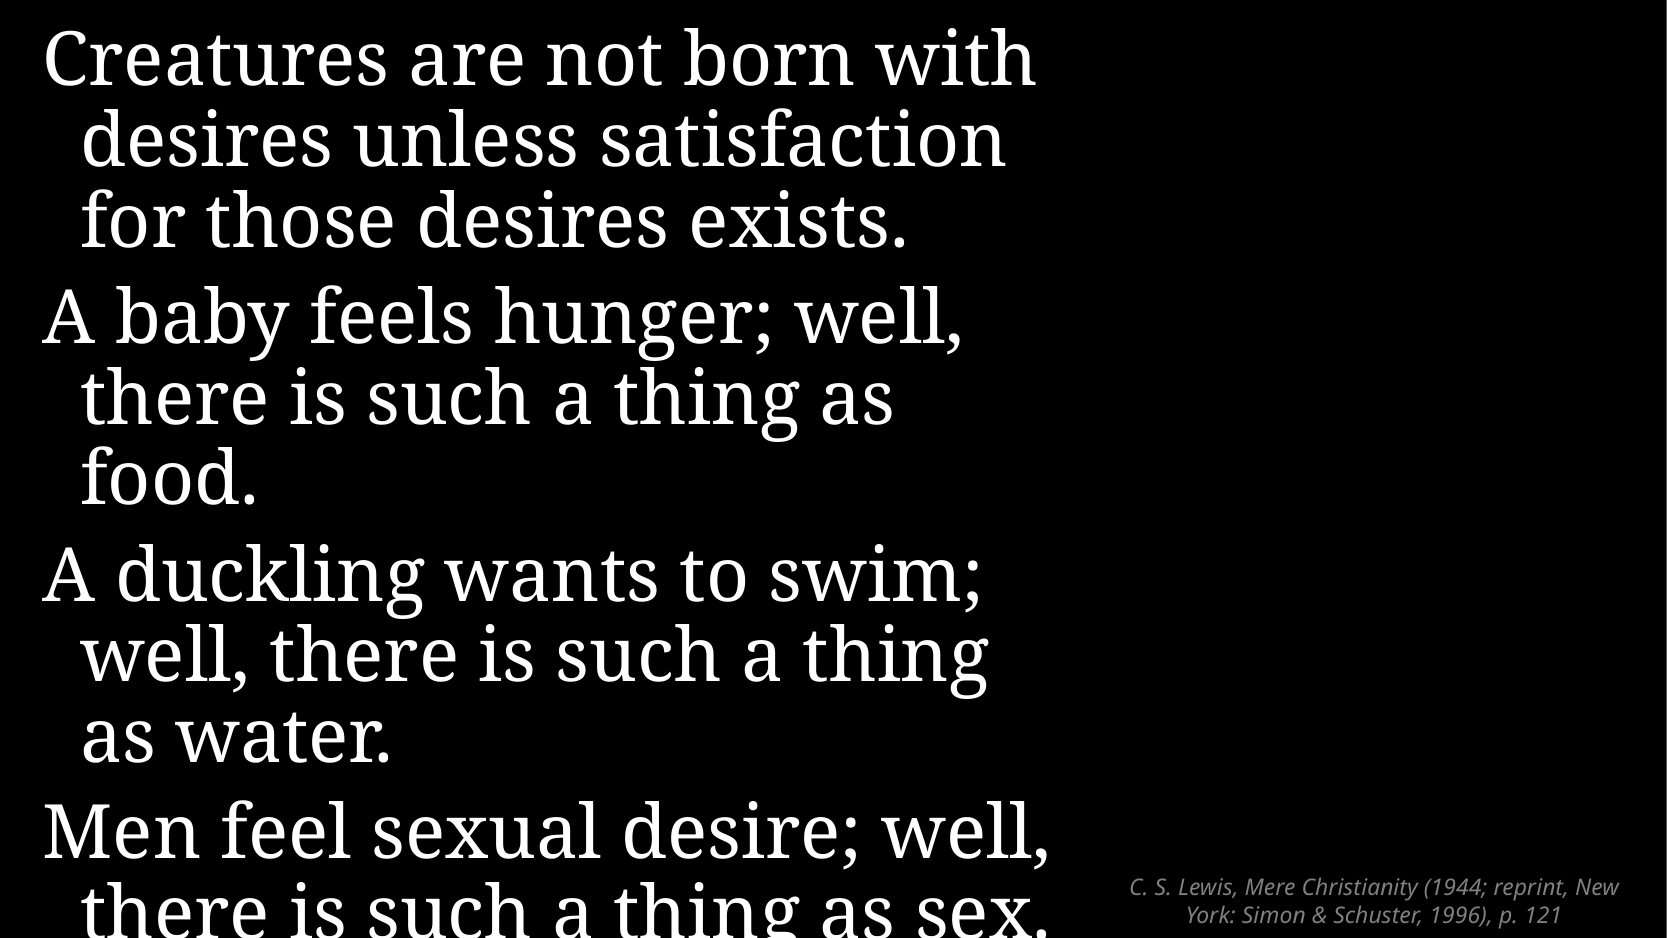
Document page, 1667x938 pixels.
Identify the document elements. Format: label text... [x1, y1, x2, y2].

list Creatures are not born with desires unless satisfaction for those desires exists. A baby feels hunger; well, there is such a thing as food. A duckling wants to swim; well, there is such a thing as water. Men feel sexual desire; well, there is such a thing as sex. [27, 12, 1071, 919]
title C. S. Lewis, Mere Christianity (1944; reprint, New York: Simon & Schuster, 1996), p. 121 [1095, 865, 1654, 920]
